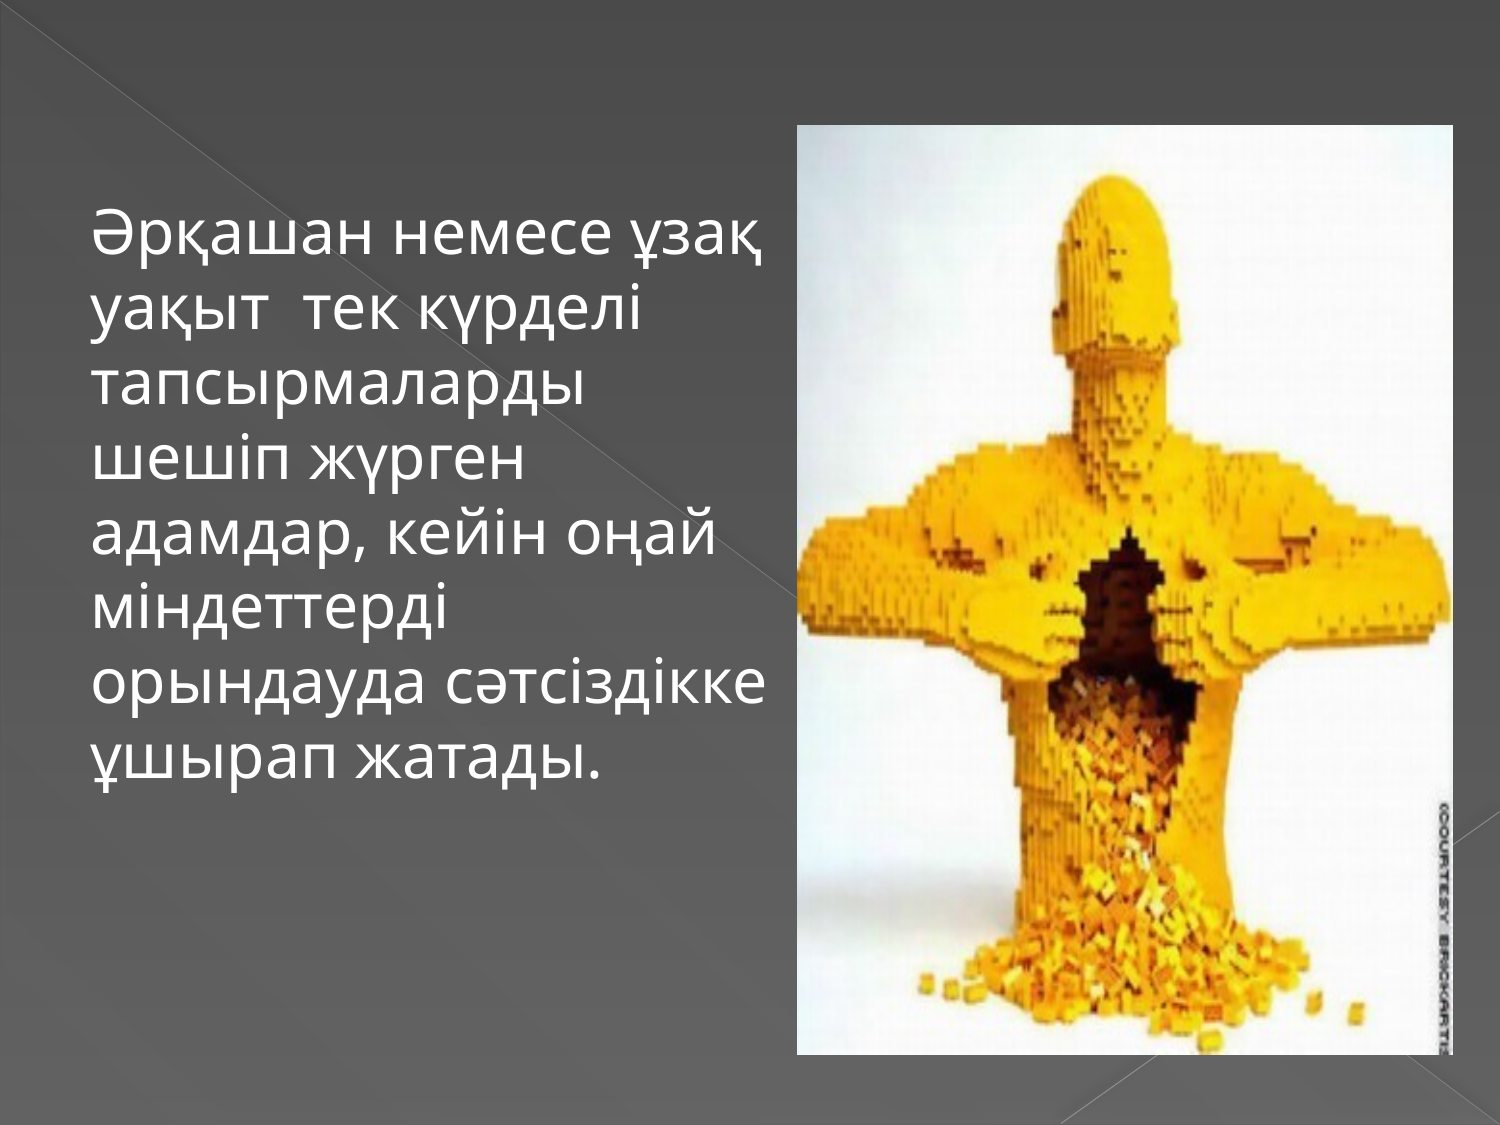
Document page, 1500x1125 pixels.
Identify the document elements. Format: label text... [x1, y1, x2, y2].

picture [796, 125, 1453, 1055]
list Әрқашан немесе ұзақ уақыт тек күрделі тапсырмаларды шешіп жүрген адамдар, кейін оңай міндеттерді орындауда сәтсіздікке ұшырап жатады. [64, 184, 786, 1094]
